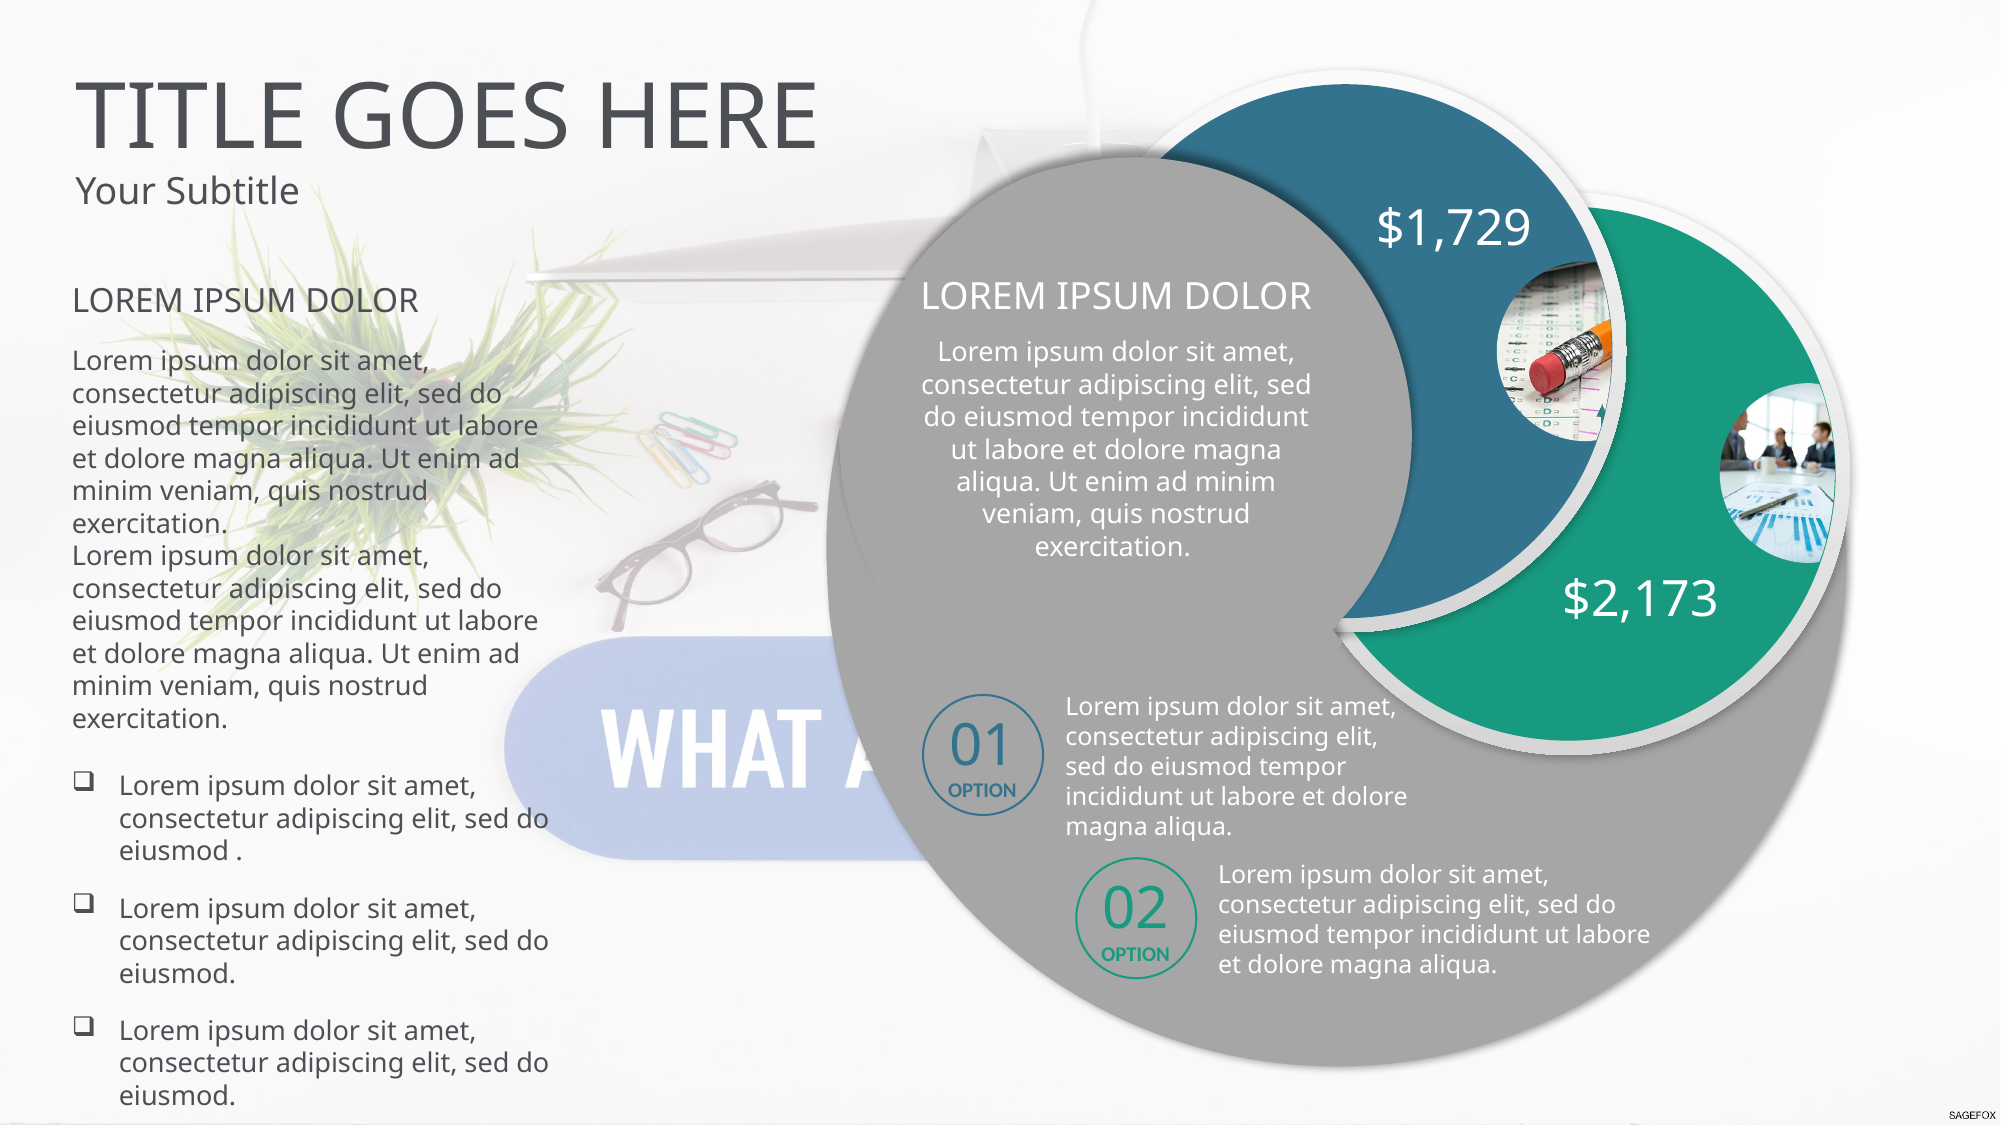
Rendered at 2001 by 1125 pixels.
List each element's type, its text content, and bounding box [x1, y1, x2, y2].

text_box © 2015-2017 sage-fox.com [1513, 755, 1629, 761]
text_box TITLE GOES HERE Your Subtitle [60, 49, 1036, 220]
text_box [1287, 192, 1850, 755]
text_box [825, 445, 1808, 1068]
text_box Lorem ipsum dolor sit amet, consectetur adipiscing elit, sed do eiusmod tempor incididunt ut labore et dolore magna aliqua. [1203, 851, 1677, 986]
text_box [922, 694, 1044, 815]
text_box Lorem ipsum dolor sit amet, consectetur adipiscing elit, sed do eiusmod tempor incididunt ut labore et dolore magna aliqua. [1050, 683, 1440, 848]
text_box LOREM IPSUM DOLOR Lorem ipsum dolor sit amet, consectetur adipiscing elit, sed do eiusmod tempor incididunt ut labore et dolore magna aliqua. Ut enim ad minim veniam, quis nostrud exercitation. [901, 264, 1064, 570]
text_box [914, 165, 1064, 264]
text_box LOREM IPSUM DOLOR Lorem ipsum dolor sit amet, consectetur adipiscing elit, sed do eiusmod tempor incididunt ut labore et dolore magna aliqua. Ut enim ad minim veniam, quis nostrud exercitation. Lorem ipsum dolor sit amet, consectetur adipiscing elit, sed do eiusmod tempor incididunt ut labore et dolore magna aliqua. Ut enim ad minim veniam, quis nostrud exercitation. Lorem ipsum dolor sit amet, consectetur adipiscing elit, sed do eiusmod . Lorem ipsum dolor sit amet, consectetur adipiscing elit, sed do eiusmod. Lorem ipsum dolor sit amet, consectetur adipiscing elit, sed do eiusmod. [57, 271, 575, 1119]
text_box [1076, 858, 1197, 979]
text_box [838, 282, 1287, 723]
picture [1925, 0, 2001, 1125]
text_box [1064, 69, 1627, 633]
